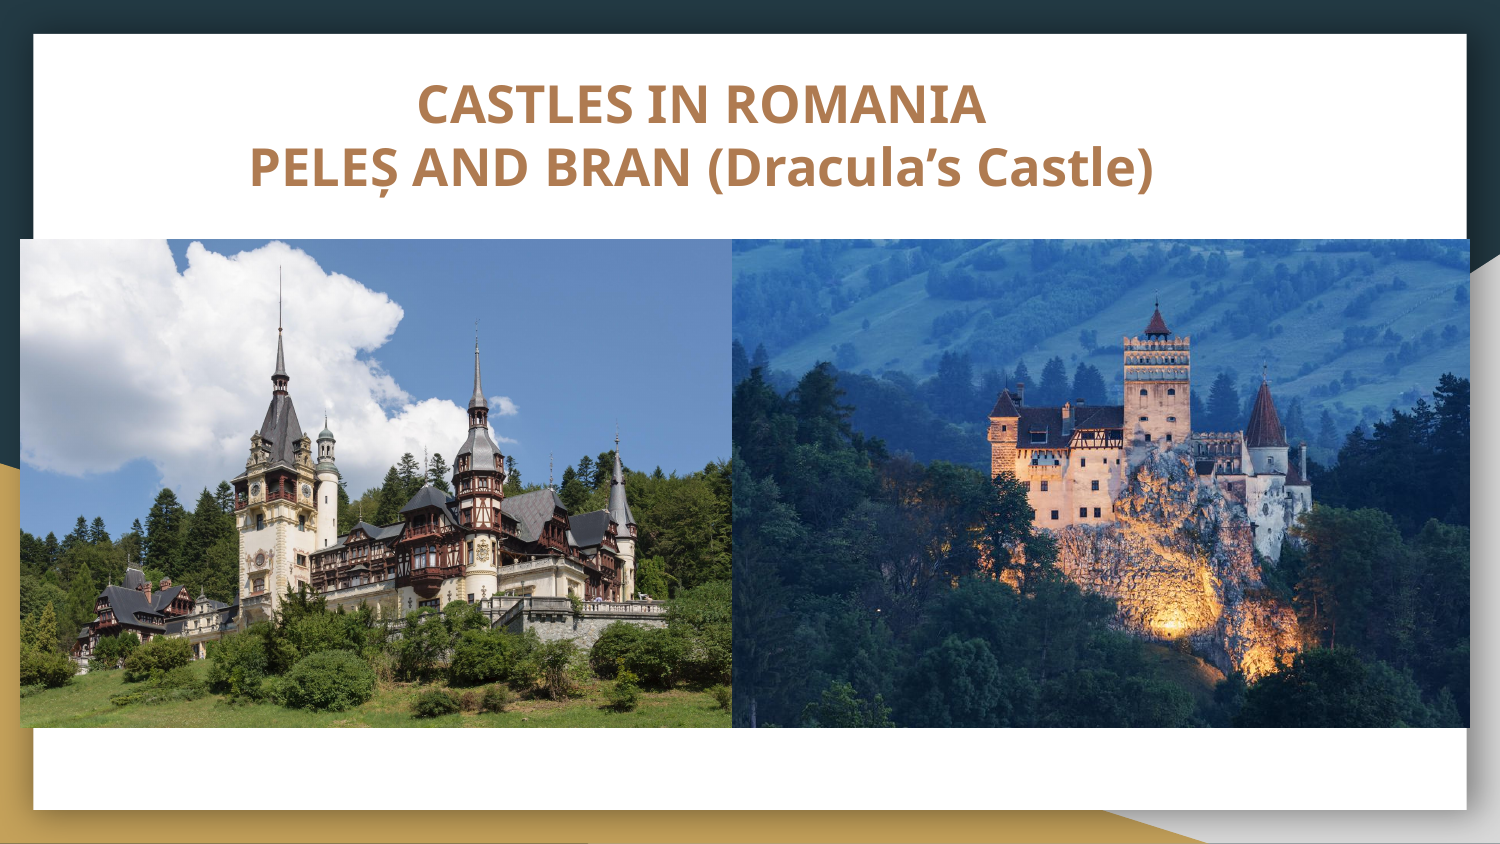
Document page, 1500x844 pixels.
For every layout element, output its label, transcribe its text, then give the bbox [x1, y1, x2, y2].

title CASTLES IN ROMANIA PELEȘ AND BRAN (Dracula’s Castle) [86, 56, 1318, 214]
picture [20, 239, 1471, 729]
